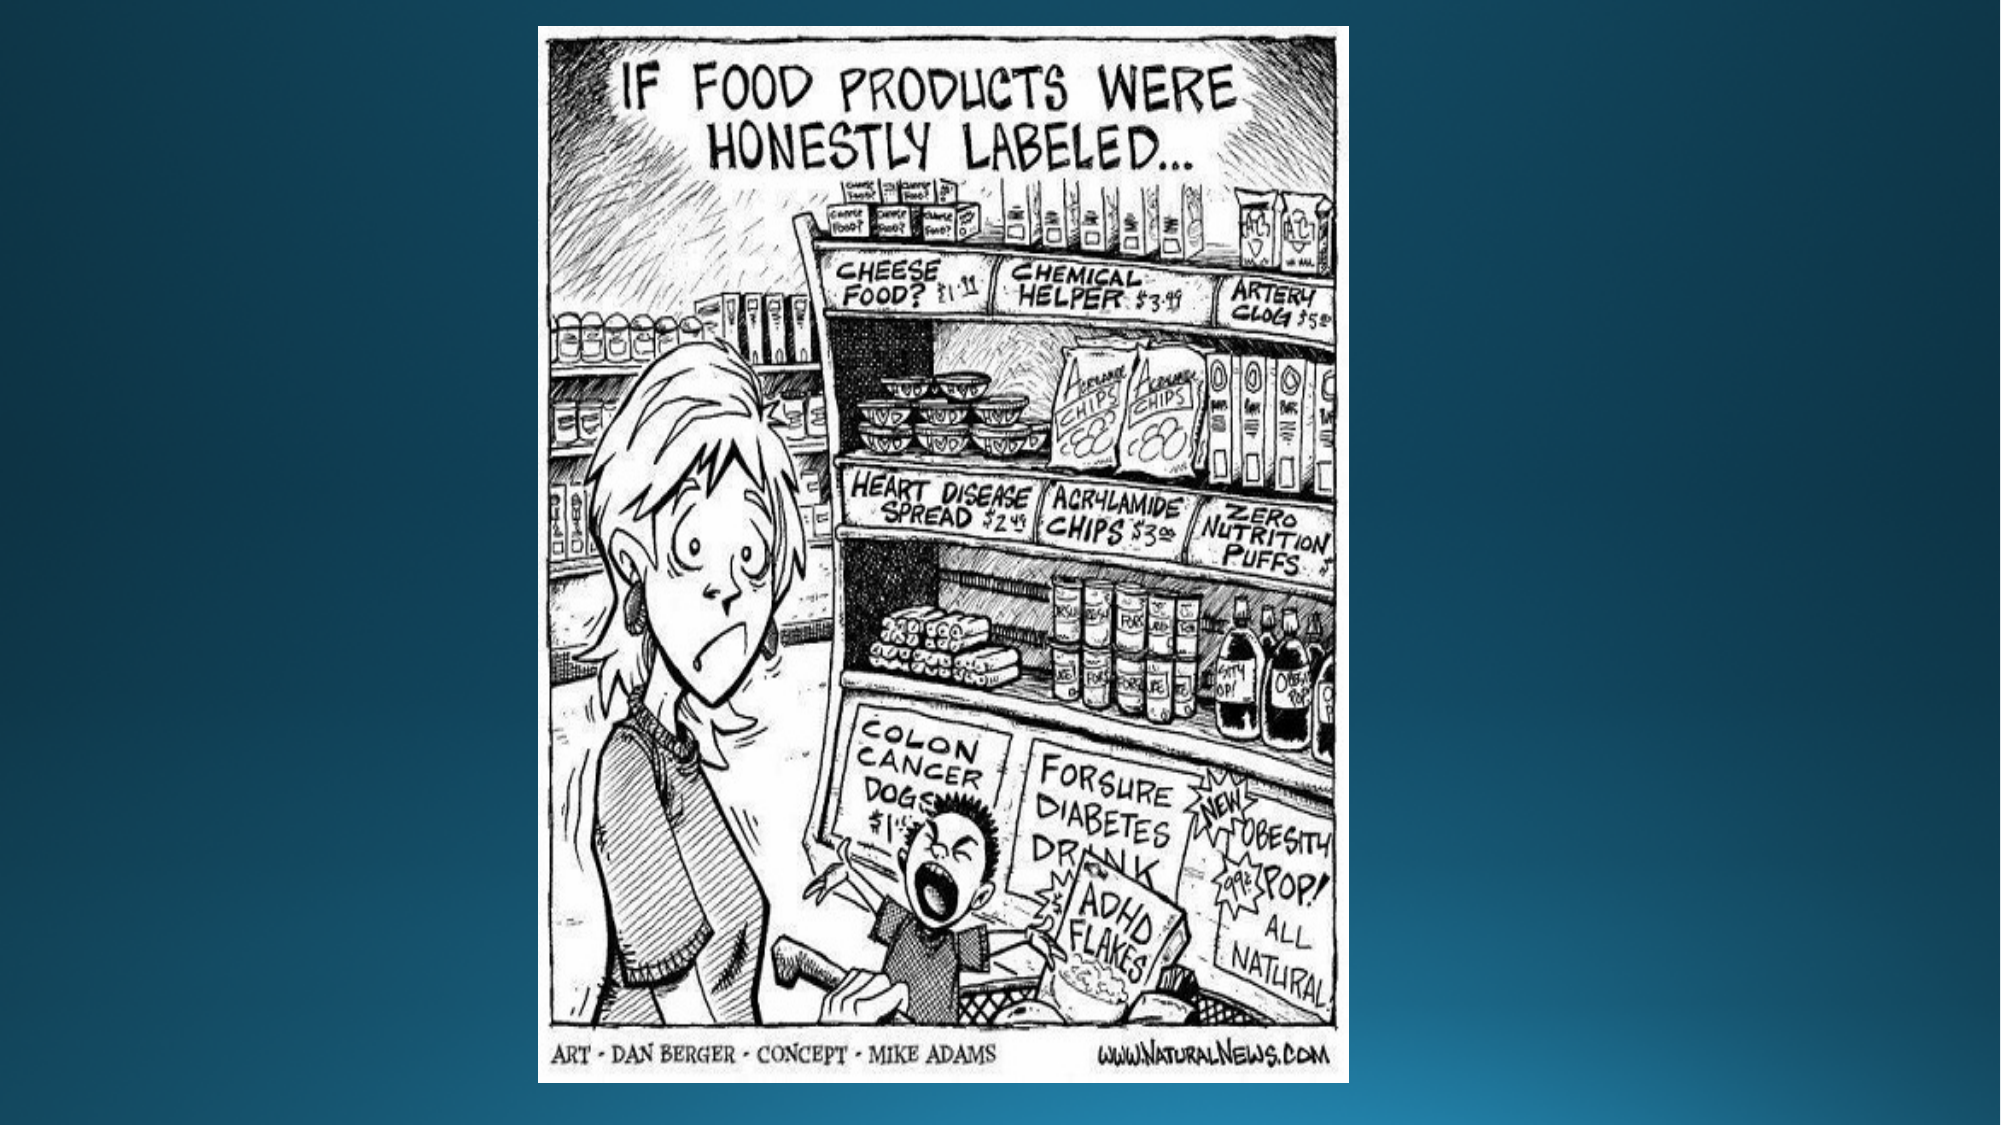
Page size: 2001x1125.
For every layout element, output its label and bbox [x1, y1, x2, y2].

list [0, 26, 1929, 1083]
picture [0, 0, 2001, 1125]
